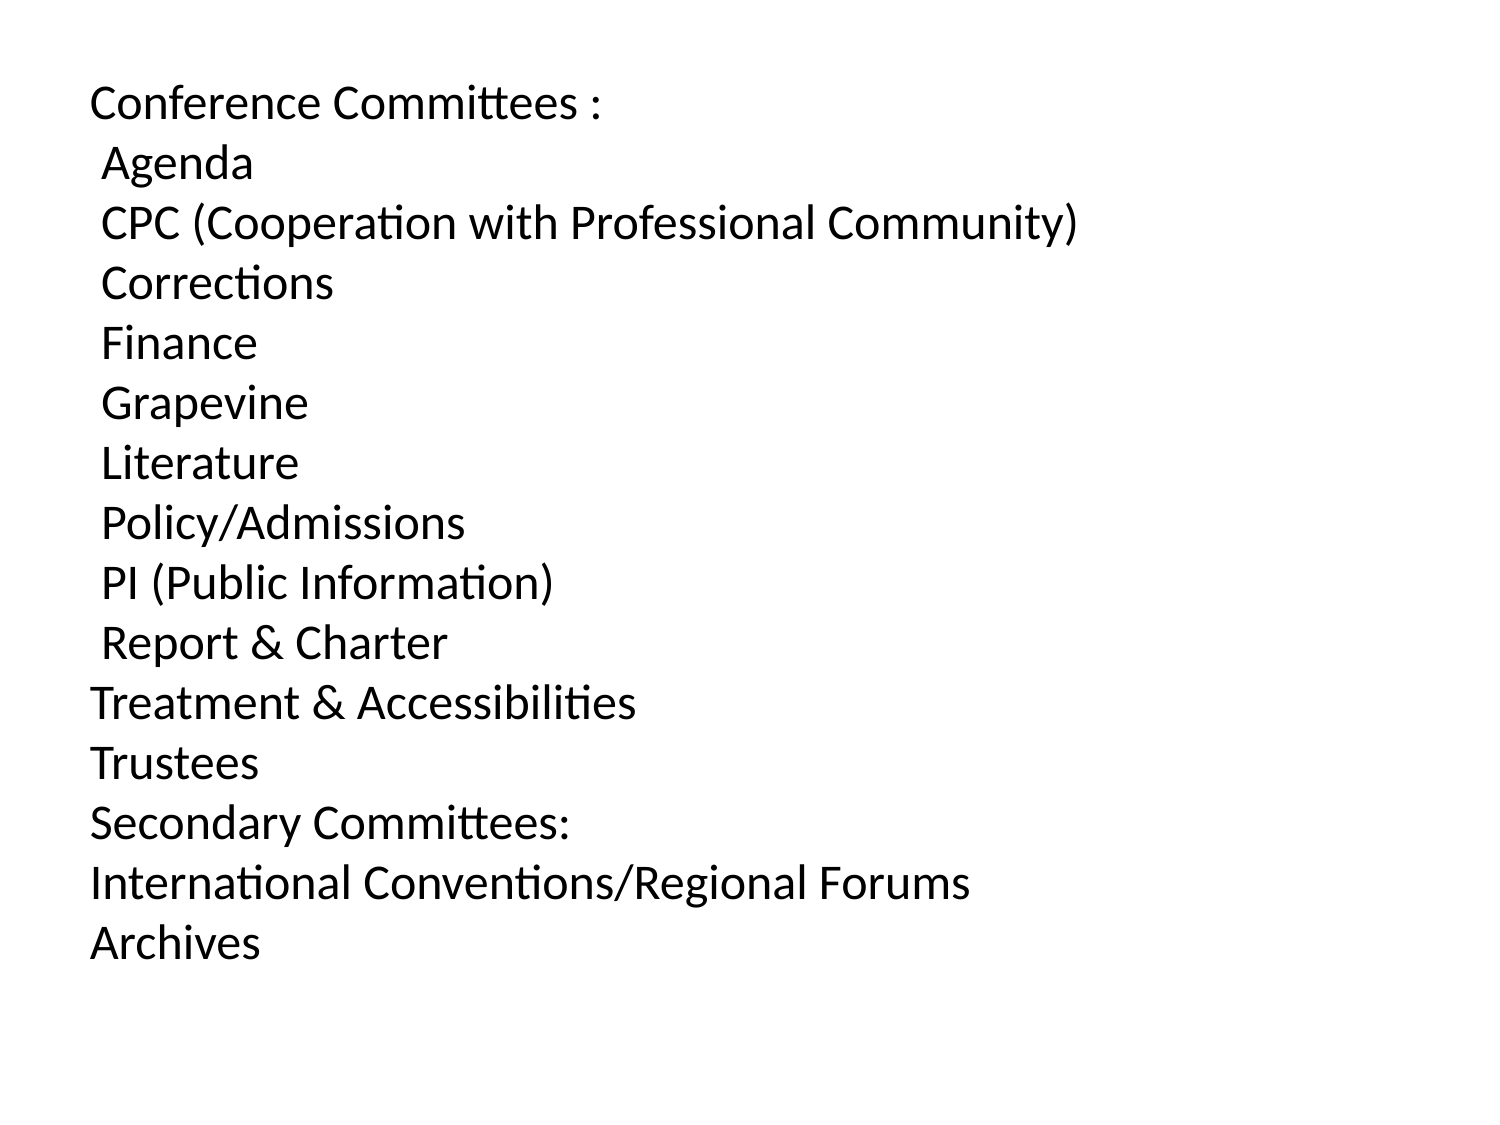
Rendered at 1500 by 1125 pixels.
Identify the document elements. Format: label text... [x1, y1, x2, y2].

text_box Conference Committees : Agenda CPC (Cooperation with Professional Community) Corrections Finance Grapevine Literature Policy/Admissions PI (Public Information) Report & Charter Treatment & Accessibilities Trustees Secondary Committees: International Conventions/Regional Forums Archives [75, 62, 1463, 978]
